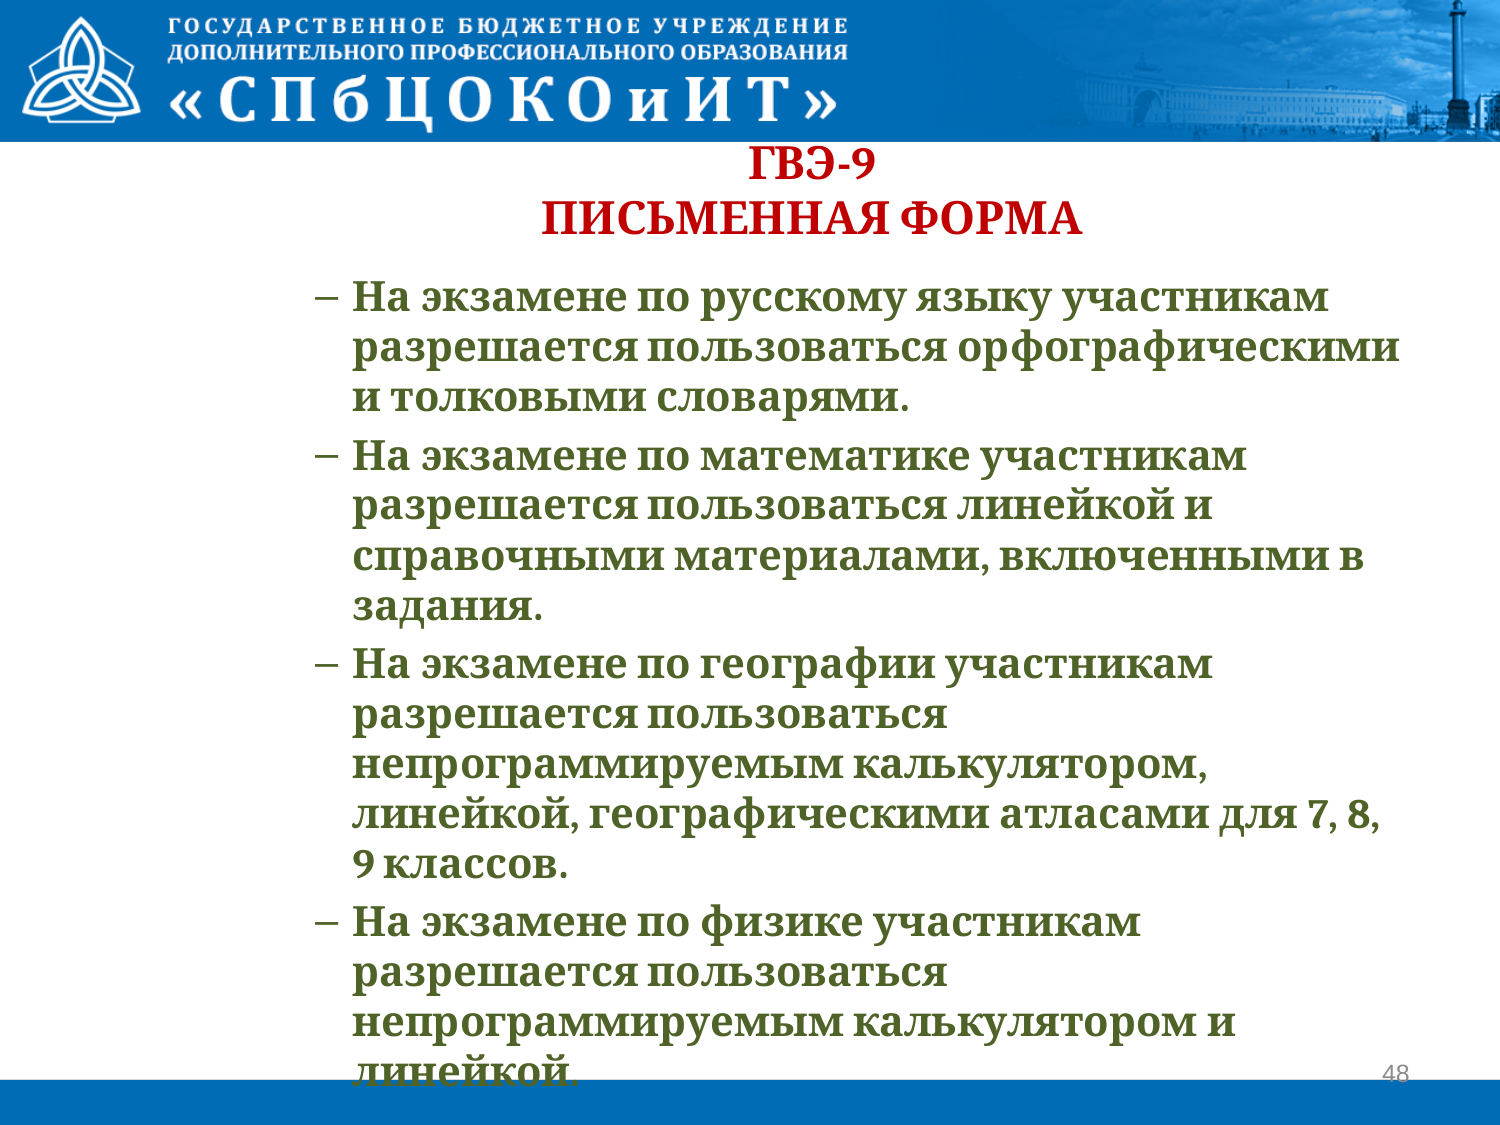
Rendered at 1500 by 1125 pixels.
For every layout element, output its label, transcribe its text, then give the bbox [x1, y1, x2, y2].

title ГВЭ-9 Письменная форма [198, 140, 1426, 262]
picture [0, 0, 1500, 1125]
slide_number 48 [1074, 1042, 1425, 1103]
list На экзамене по русскому языку участникам разрешается пользоваться орфографическими и толковыми словарями. На экзамене по математике участникам разрешается пользоваться линейкой и справочными материалами, включенными в задания. На экзамене по географии участникам разрешается пользоваться непрограммируемым калькулятором, линейкой, географическими атласами для 7, 8, 9 классов. На экзамене по физике участникам разрешается пользоваться непрограммируемым калькулятором и линейкой. [74, 262, 1426, 1006]
